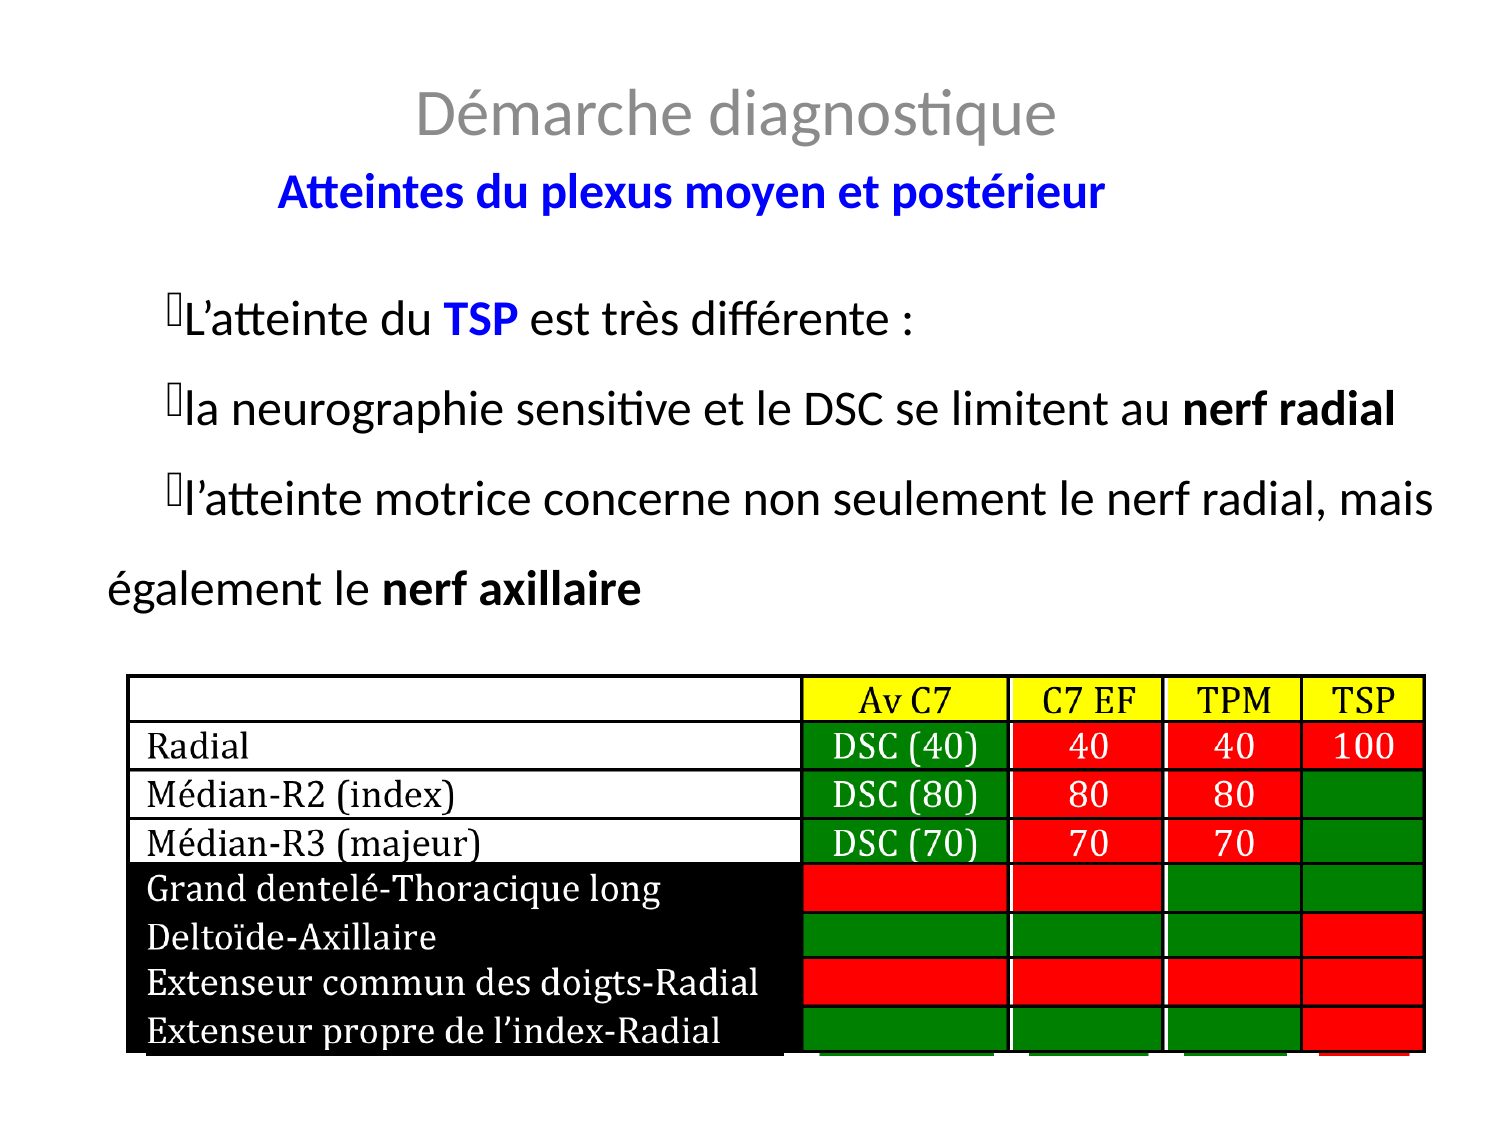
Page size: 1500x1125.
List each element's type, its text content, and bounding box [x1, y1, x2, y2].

text_box Démarche diagnostique Atteintes du plexus moyen et postérieur [0, 60, 1474, 349]
text_box L’atteinte du TSP est très différente : la neurographie sensitive et le DSC se limitent au nerf radial l’atteinte motrice concerne non seulement le nerf radial, mais également le nerf axillaire [92, 349, 1474, 623]
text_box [125, 674, 1500, 1097]
